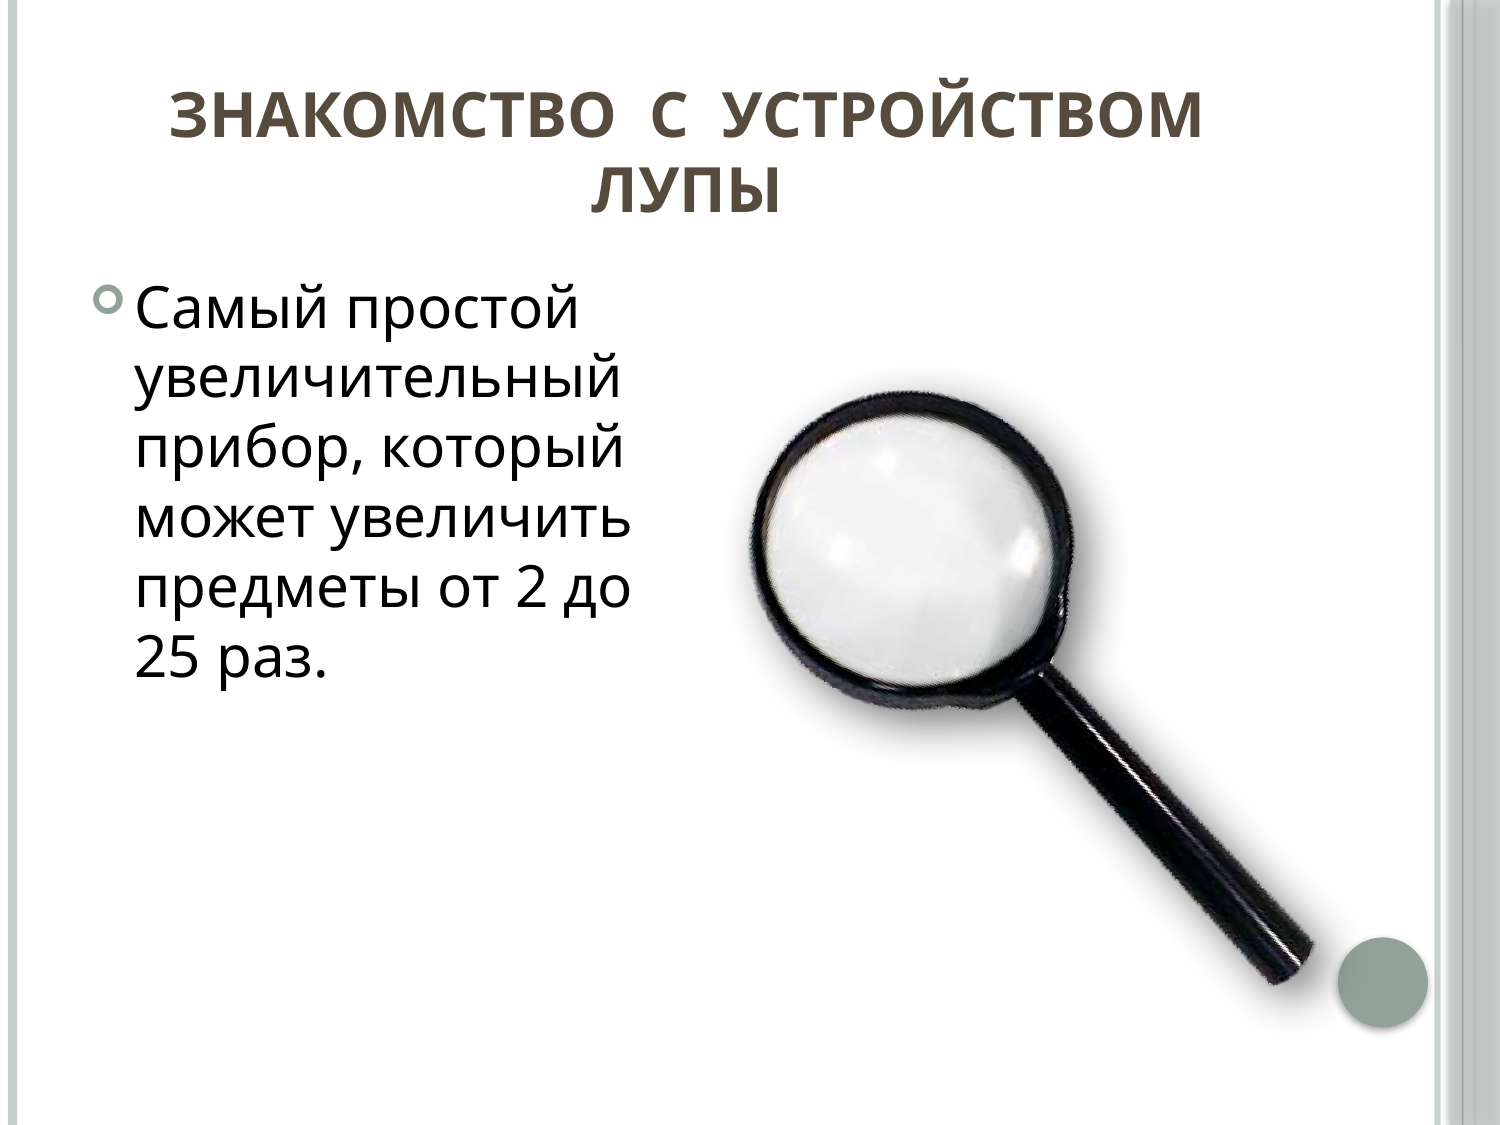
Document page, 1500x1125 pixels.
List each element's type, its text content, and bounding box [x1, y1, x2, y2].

list Самый простой увеличительный прибор, который может увеличить предметы от 2 до 25 раз. [75, 262, 675, 1013]
picture [577, 232, 1500, 1093]
title Знакомство с устройством лупы [75, 45, 1300, 233]
